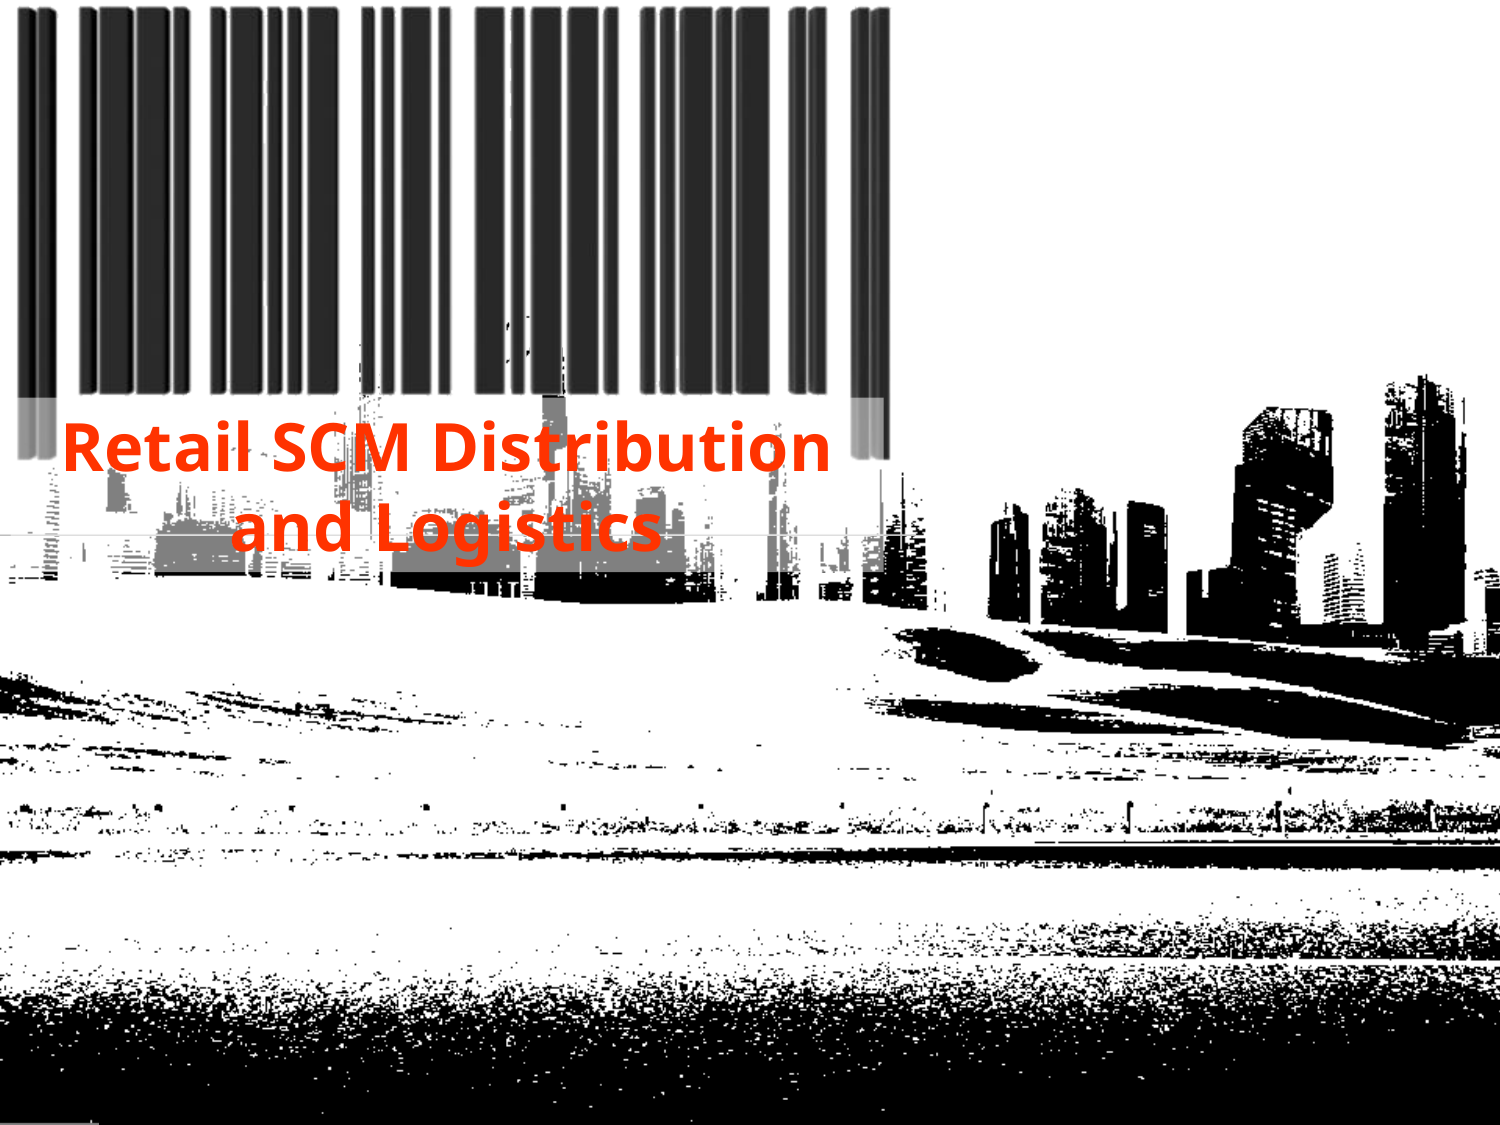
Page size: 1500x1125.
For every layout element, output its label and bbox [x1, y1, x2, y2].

picture [0, 0, 1500, 1125]
text_box [0, 0, 916, 575]
